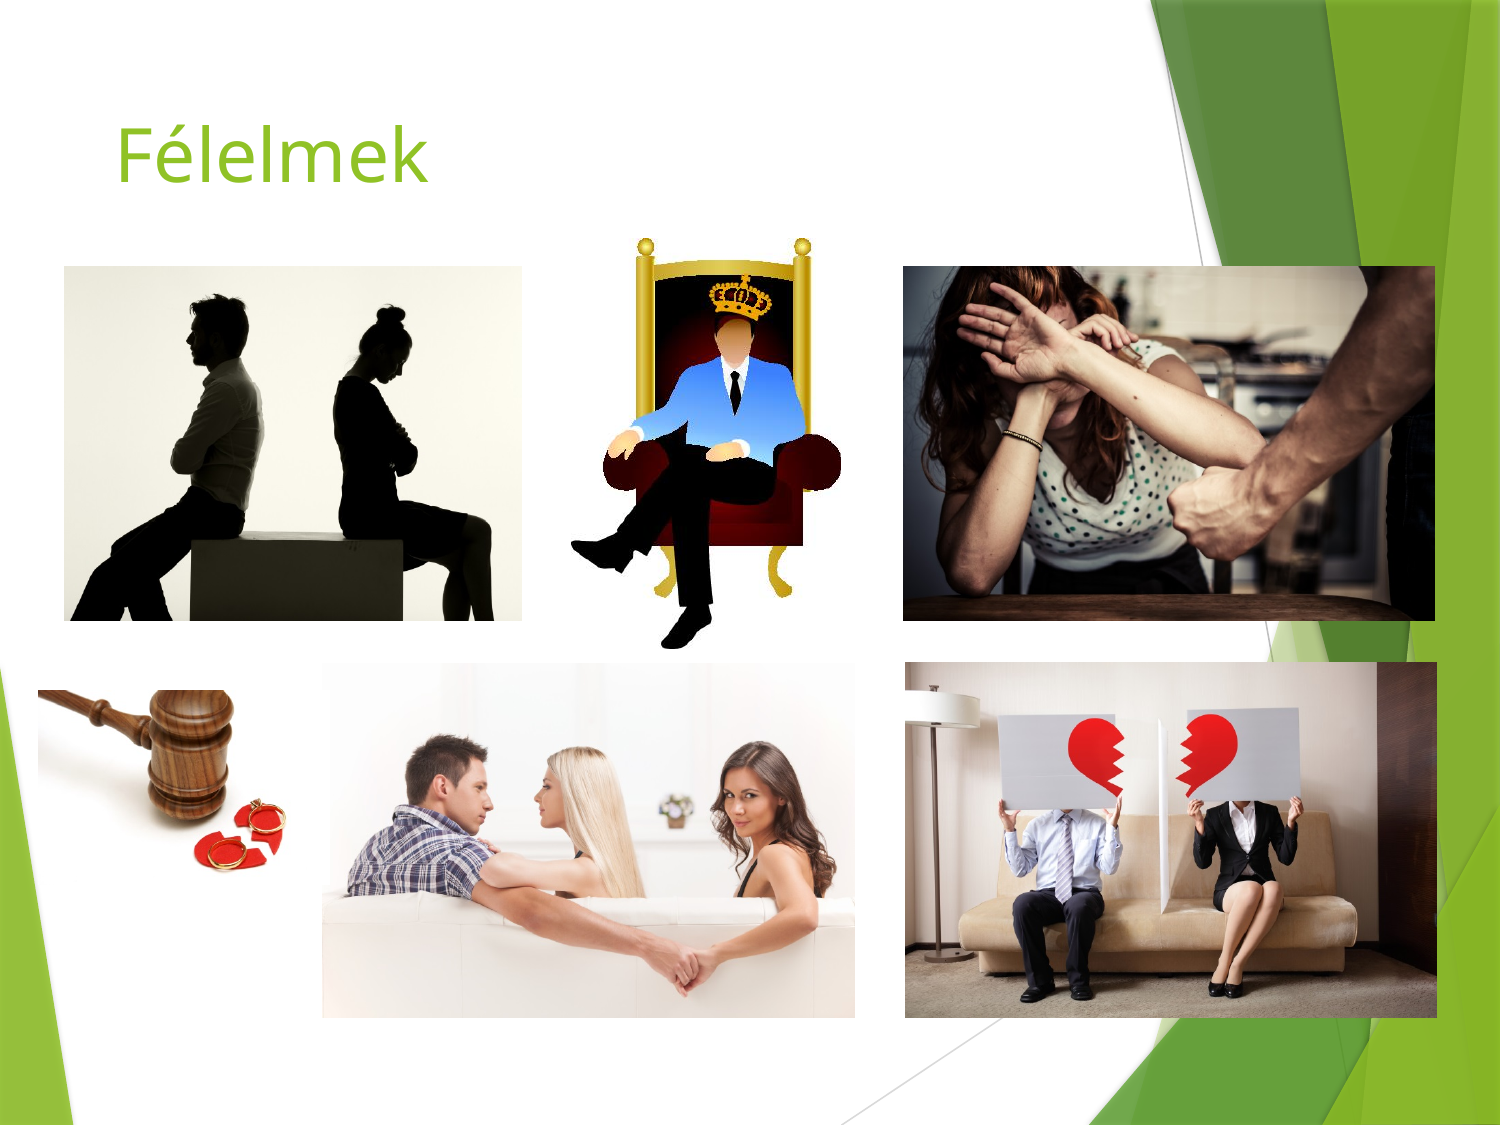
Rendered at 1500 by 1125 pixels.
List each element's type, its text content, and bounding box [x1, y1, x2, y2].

picture [571, 238, 841, 649]
picture [64, 265, 522, 622]
picture [37, 663, 855, 1019]
picture [903, 265, 1436, 622]
title Félelmek [99, 99, 1142, 317]
picture [904, 662, 1438, 1018]
